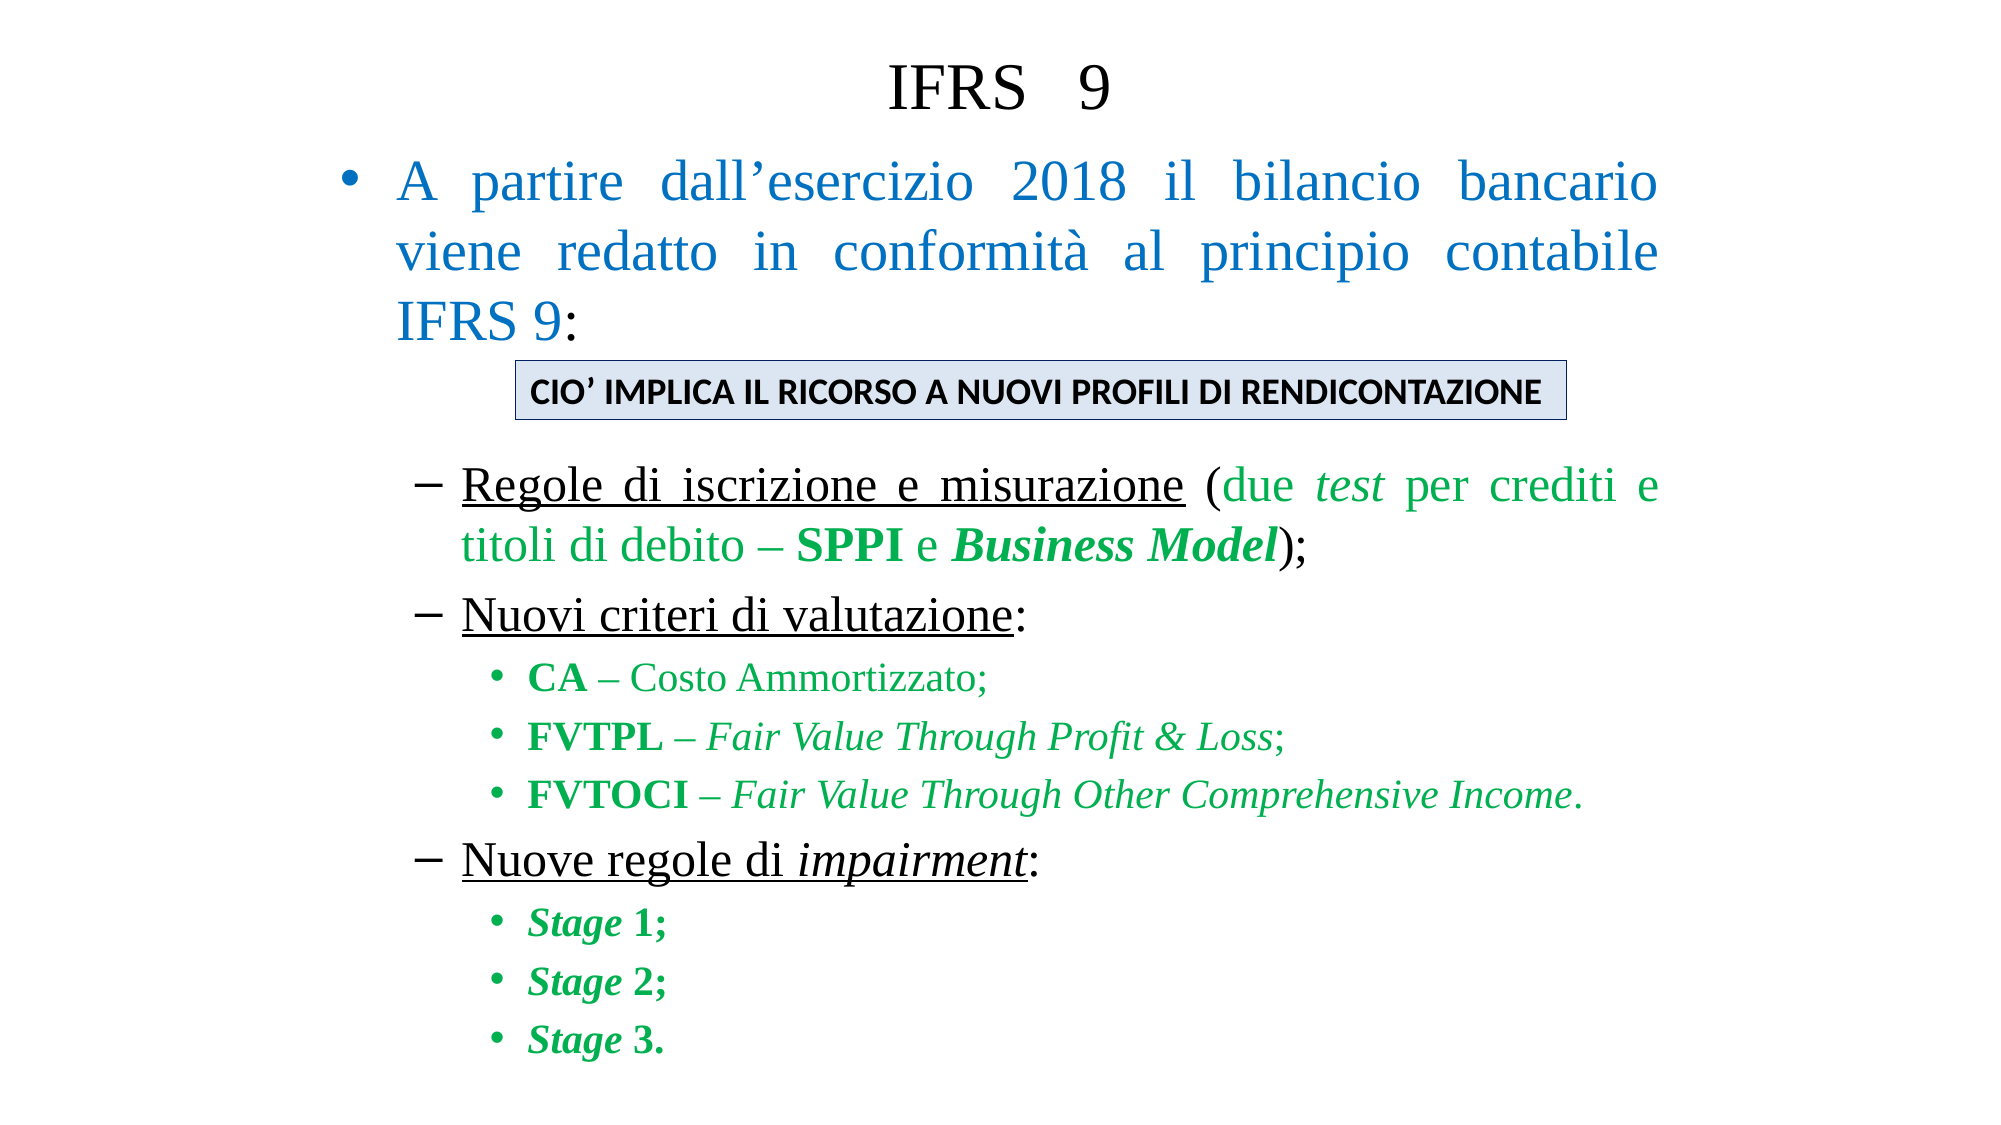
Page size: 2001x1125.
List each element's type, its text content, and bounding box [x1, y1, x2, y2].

list A partire dall’esercizio 2018 il bilancio bancario viene redatto in conformità al principio contabile IFRS 9: Regole di iscrizione e misurazione (due test per crediti e titoli di debito – SPPI e Business Model); Nuovi criteri di valutazione: CA – Costo Ammortizzato; FVTPL – Fair Value Through Profit & Loss; FVTOCI – Fair Value Through Other Comprehensive Income. Nuove regole di impairment: Stage 1; Stage 2; Stage 3. [324, 134, 1675, 1083]
text_box CIO’ IMPLICA IL RICORSO A NUOVI PROFILI DI RENDICONTAZIONE [515, 360, 1567, 420]
title IFRS 9 [324, 30, 1675, 134]
